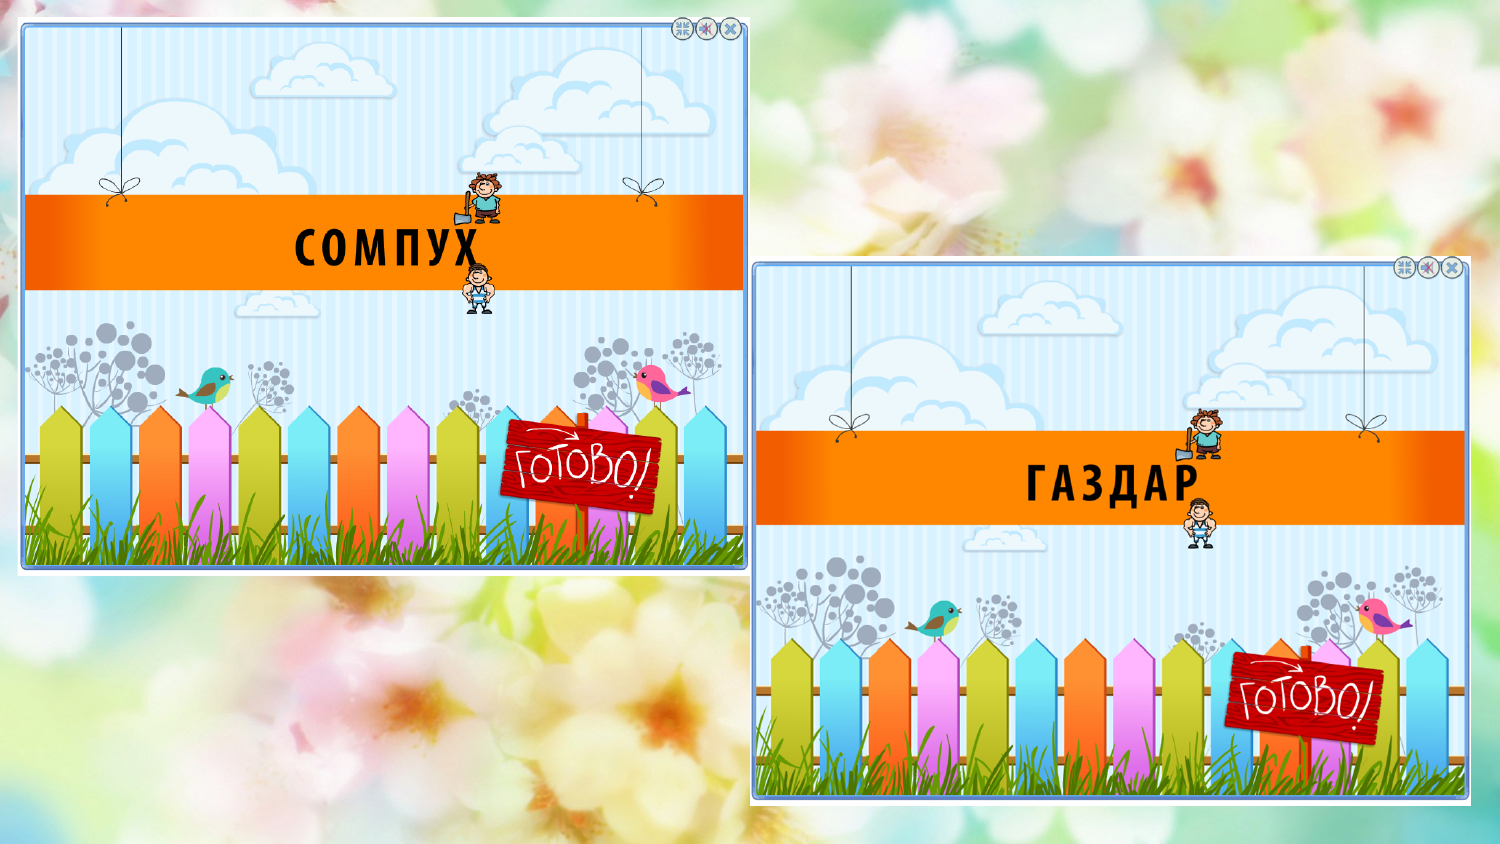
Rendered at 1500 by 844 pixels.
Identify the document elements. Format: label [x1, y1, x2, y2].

list [17, 17, 751, 576]
picture [0, 0, 1500, 844]
